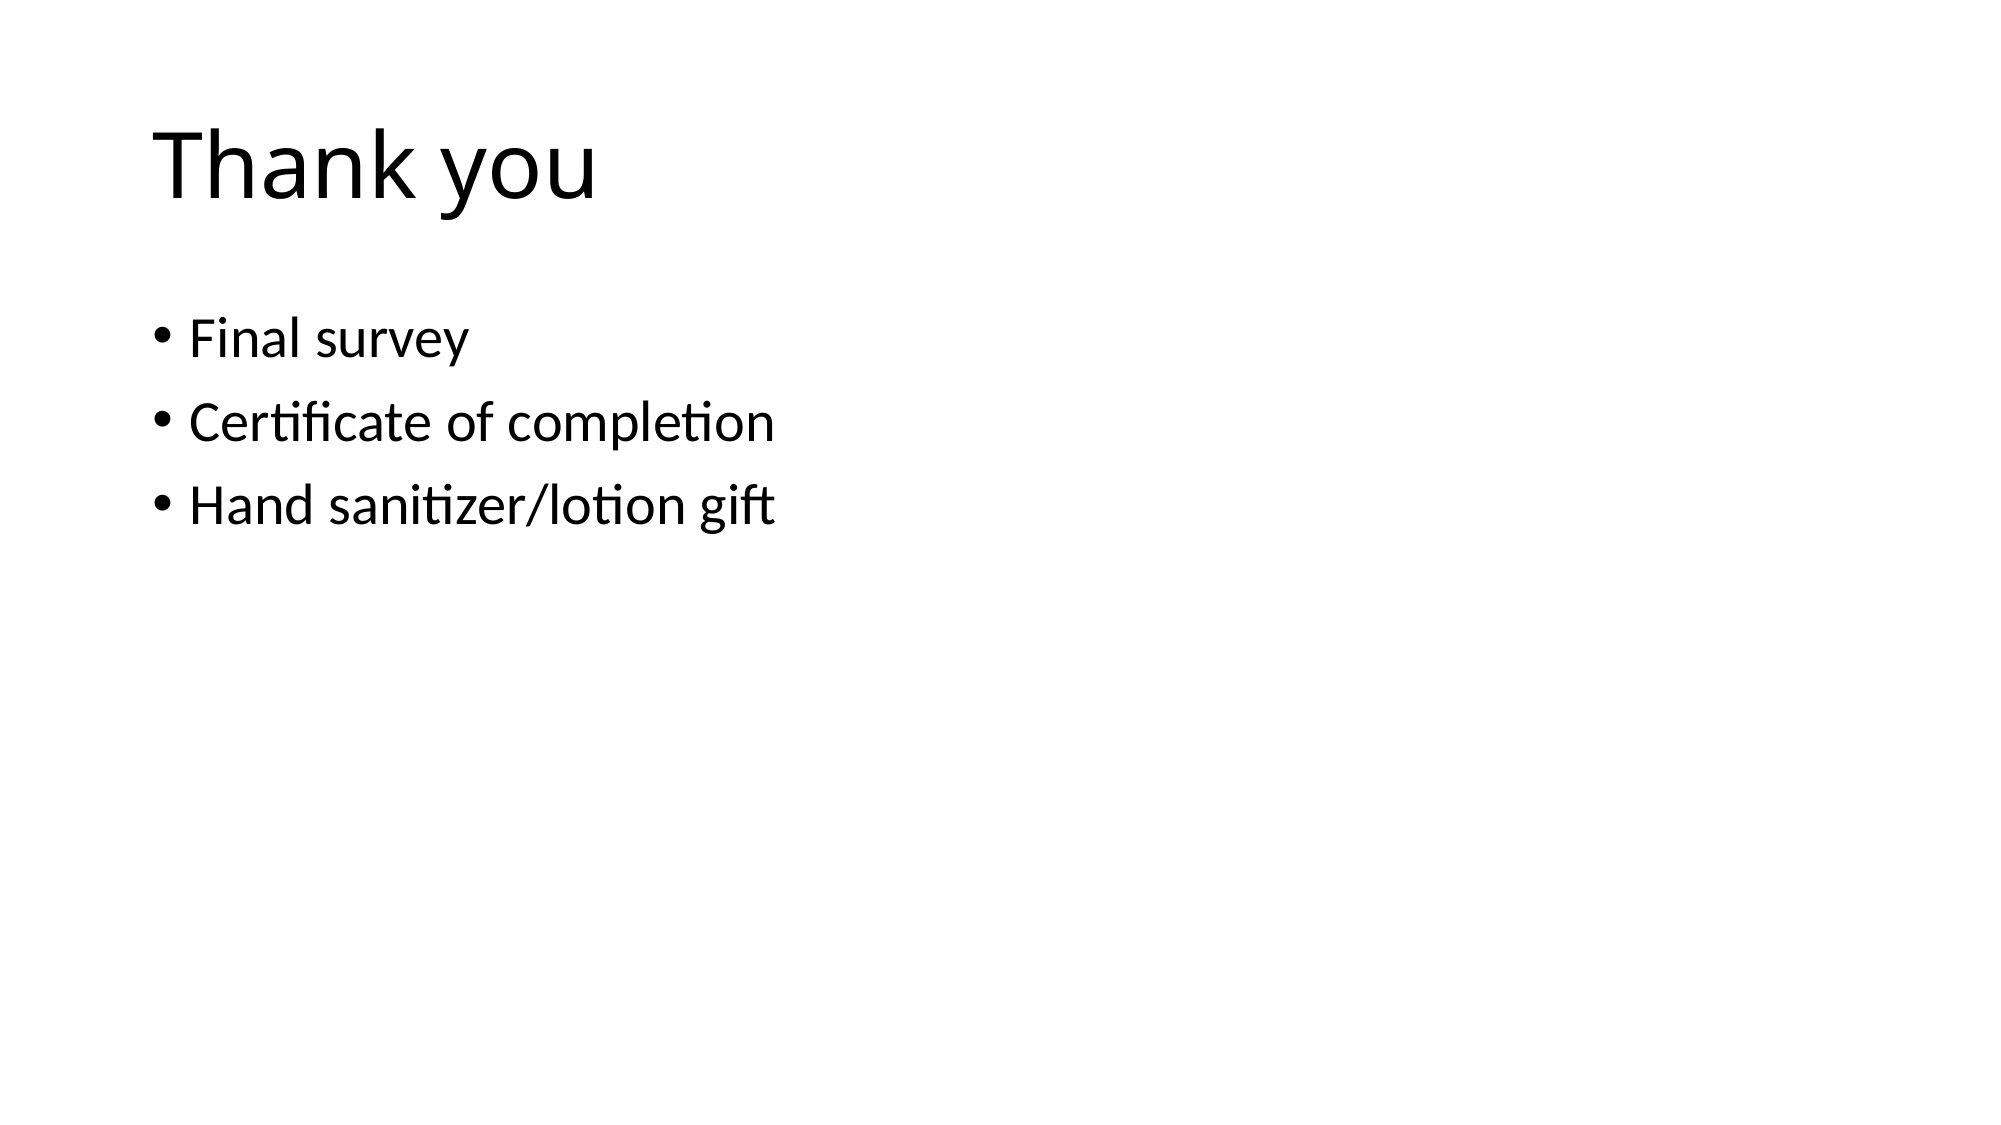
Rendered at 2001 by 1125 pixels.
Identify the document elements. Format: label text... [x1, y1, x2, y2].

list Final survey Certificate of completion Hand sanitizer/lotion gift [137, 299, 1863, 1014]
title Thank you [137, 59, 1863, 278]
